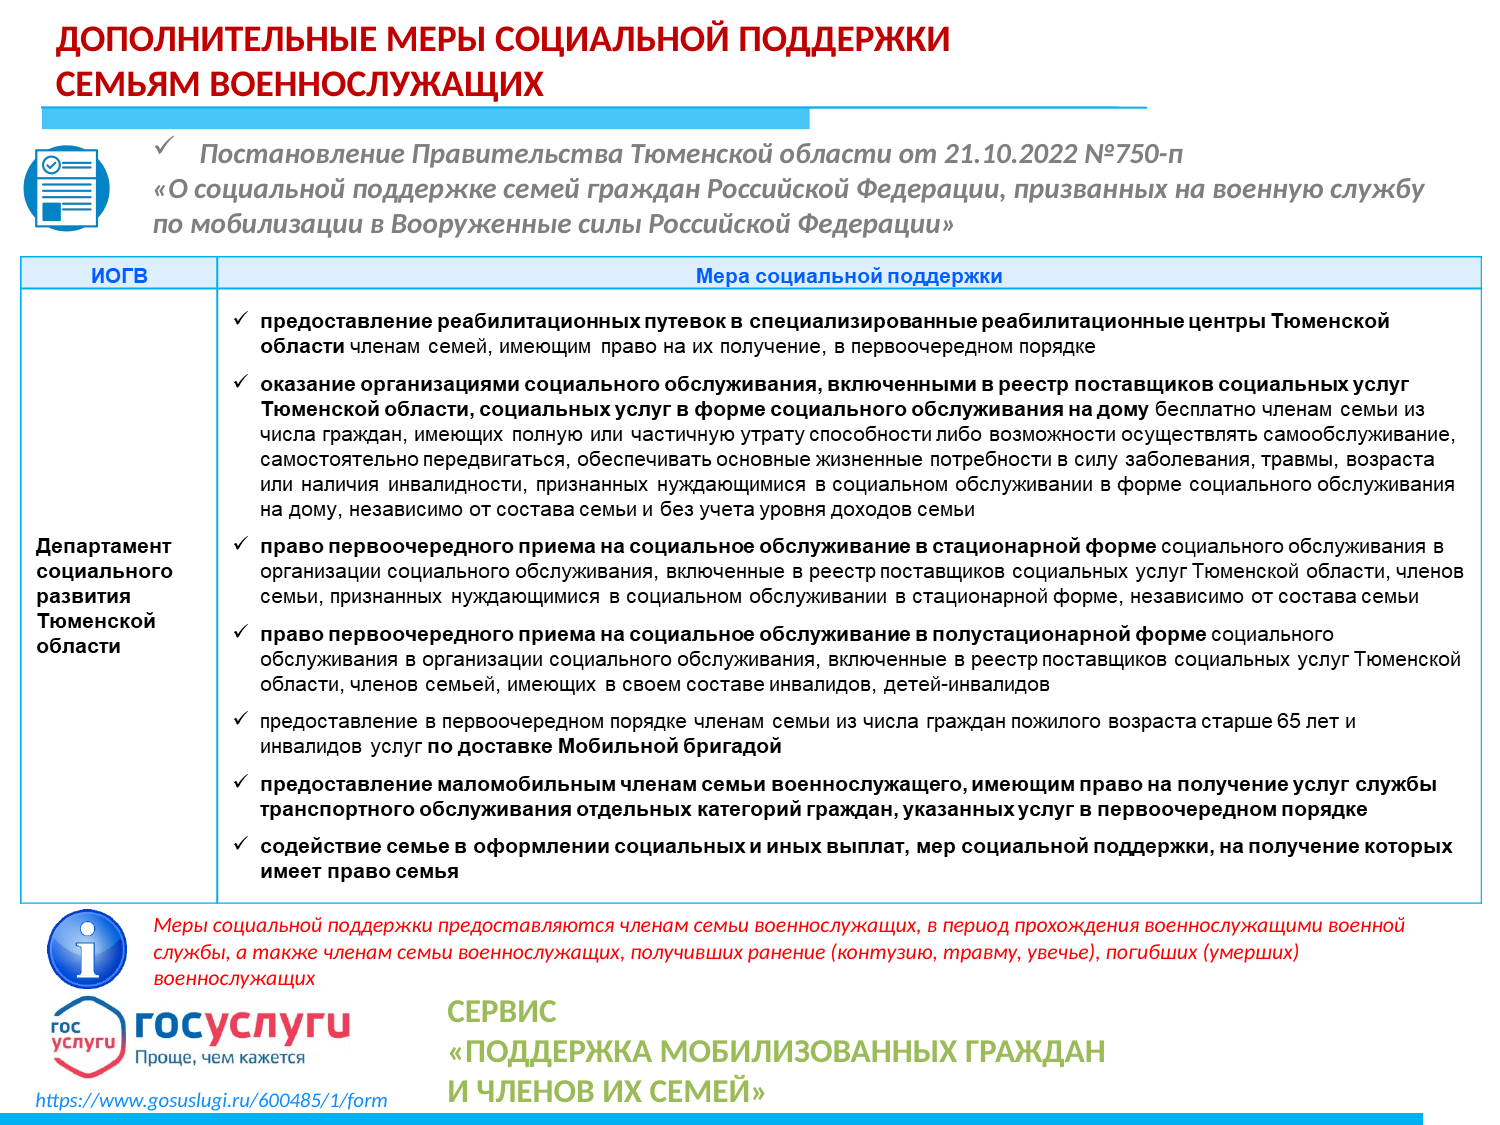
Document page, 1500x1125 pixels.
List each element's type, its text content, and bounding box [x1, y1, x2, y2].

text_box [41, 108, 810, 130]
picture [35, 991, 362, 1083]
text_box Постановление Правительства Тюменской области от 21.10.2022 №750-п «О социальной поддержке семей граждан Российской Федерации, призванных на военную службу по мобилизации в Вооруженные силы Российской Федерации» [137, 126, 1476, 247]
text_box [0, 1113, 1424, 1125]
picture [46, 908, 127, 989]
text_box ДОПОЛНИТЕЛЬНЫЕ МЕРЫ СОЦИАЛЬНОЙ ПОДДЕРЖКИ СЕМЬЯМ ВОЕННОСЛУЖАЩИХ [41, 15, 1352, 102]
picture [219, 290, 1480, 904]
picture [22, 290, 216, 904]
text_box https://www.gosuslugi.ru/600485/1/form [20, 1079, 418, 1113]
picture [20, 142, 113, 235]
picture [219, 258, 1480, 287]
picture [22, 258, 216, 287]
text_box СЕРВИС «ПОДДЕРЖКА МОБИЛИЗОВАННЫХ ГРАЖДАН И ЧЛЕНОВ ИХ СЕМЕЙ» [432, 998, 1415, 1098]
text_box Меры социальной поддержки предоставляются членам семьи военнослужащих, в период прохождения военнослужащими военной службы, а также членам семьи военнослужащих, получивших ранение (контузию, травму, увечье), погибших (умерших) военнослужащих [138, 913, 1477, 998]
